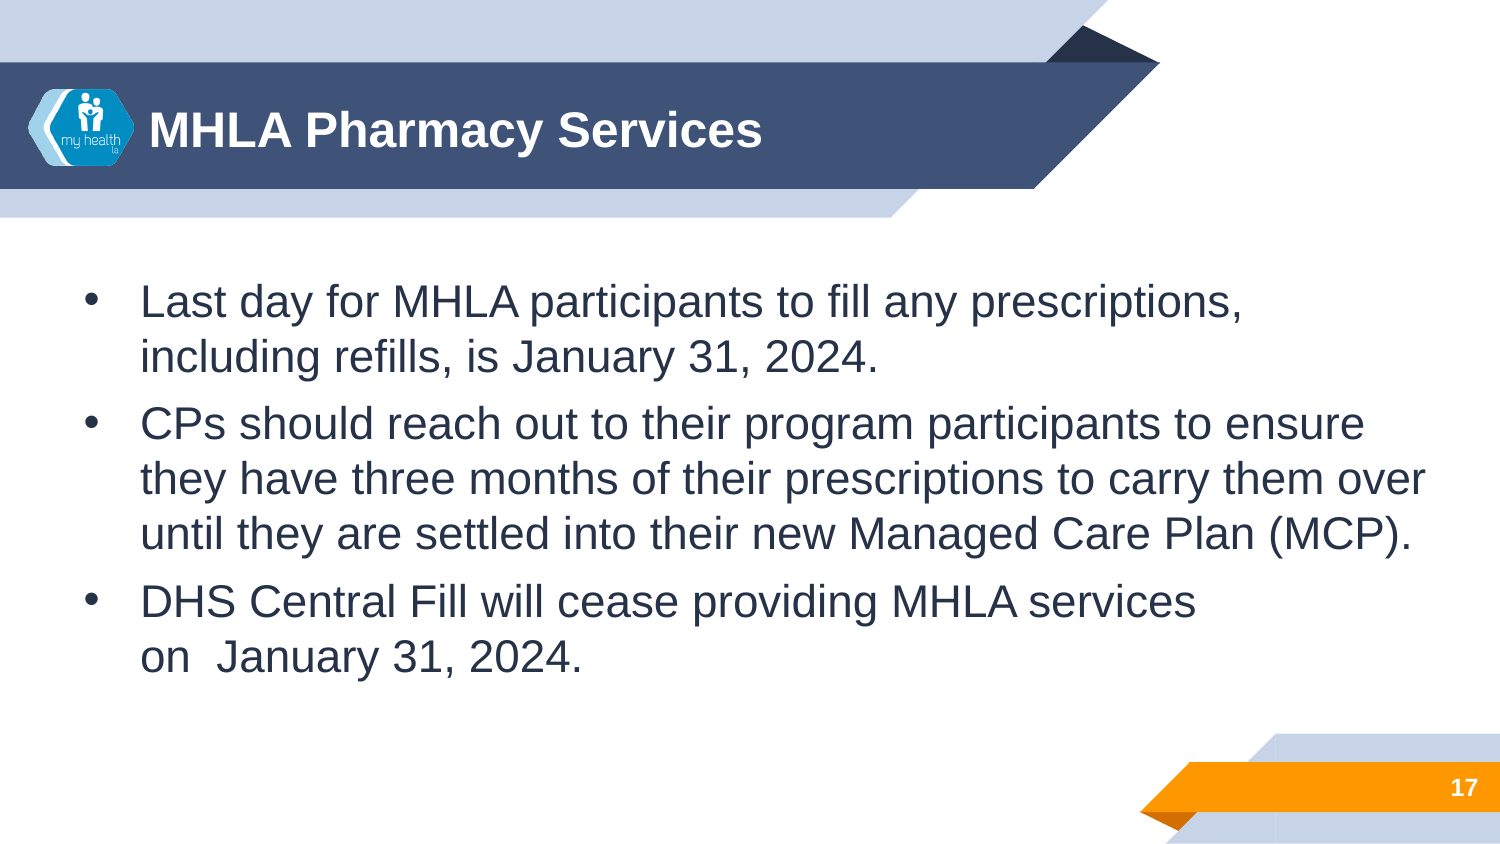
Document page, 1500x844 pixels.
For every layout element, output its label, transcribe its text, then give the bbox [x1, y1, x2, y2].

picture [82, 93, 89, 101]
slide_number 17 [1249, 760, 1494, 813]
picture [79, 98, 102, 131]
picture [21, 88, 143, 166]
list Last day for MHLA participants to fill any prescriptions, including refills, is January 31, 2024. CPs should reach out to their program participants to ensure they have three months of their prescriptions to carry them over until they are settled into their new Managed Care Plan (MCP). DHS Central Fill will cease providing MHLA services on January 31, 2024. [52, 256, 1454, 752]
title MHLA Pharmacy Services [133, 64, 997, 190]
